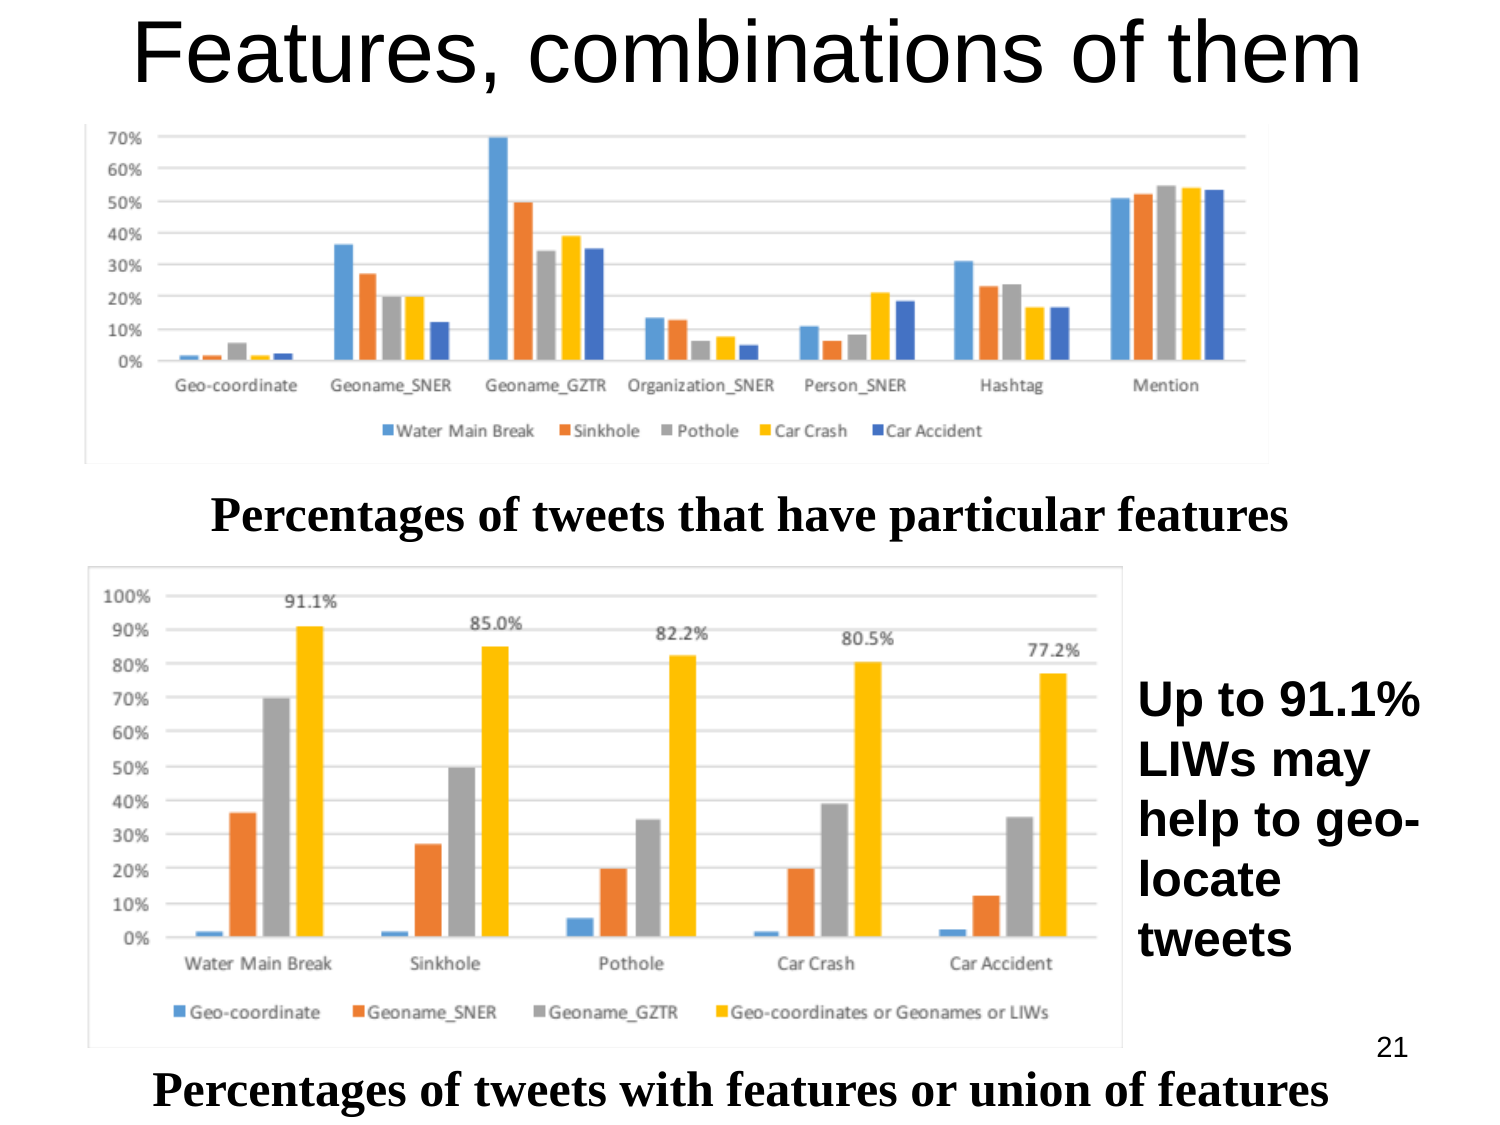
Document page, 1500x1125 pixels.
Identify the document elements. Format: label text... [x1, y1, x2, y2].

picture [84, 124, 1269, 465]
slide_number 21 [1127, 1020, 1425, 1082]
text_box Percentages of tweets with features or union of features [137, 1049, 1363, 1124]
text_box Up to 91.1% LIWs may help to geo-locate tweets [1128, 659, 1456, 974]
text_box Percentages of tweets that have particular features [187, 462, 1313, 550]
title Features, combinations of them [0, 0, 1497, 108]
picture [87, 566, 1124, 1048]
